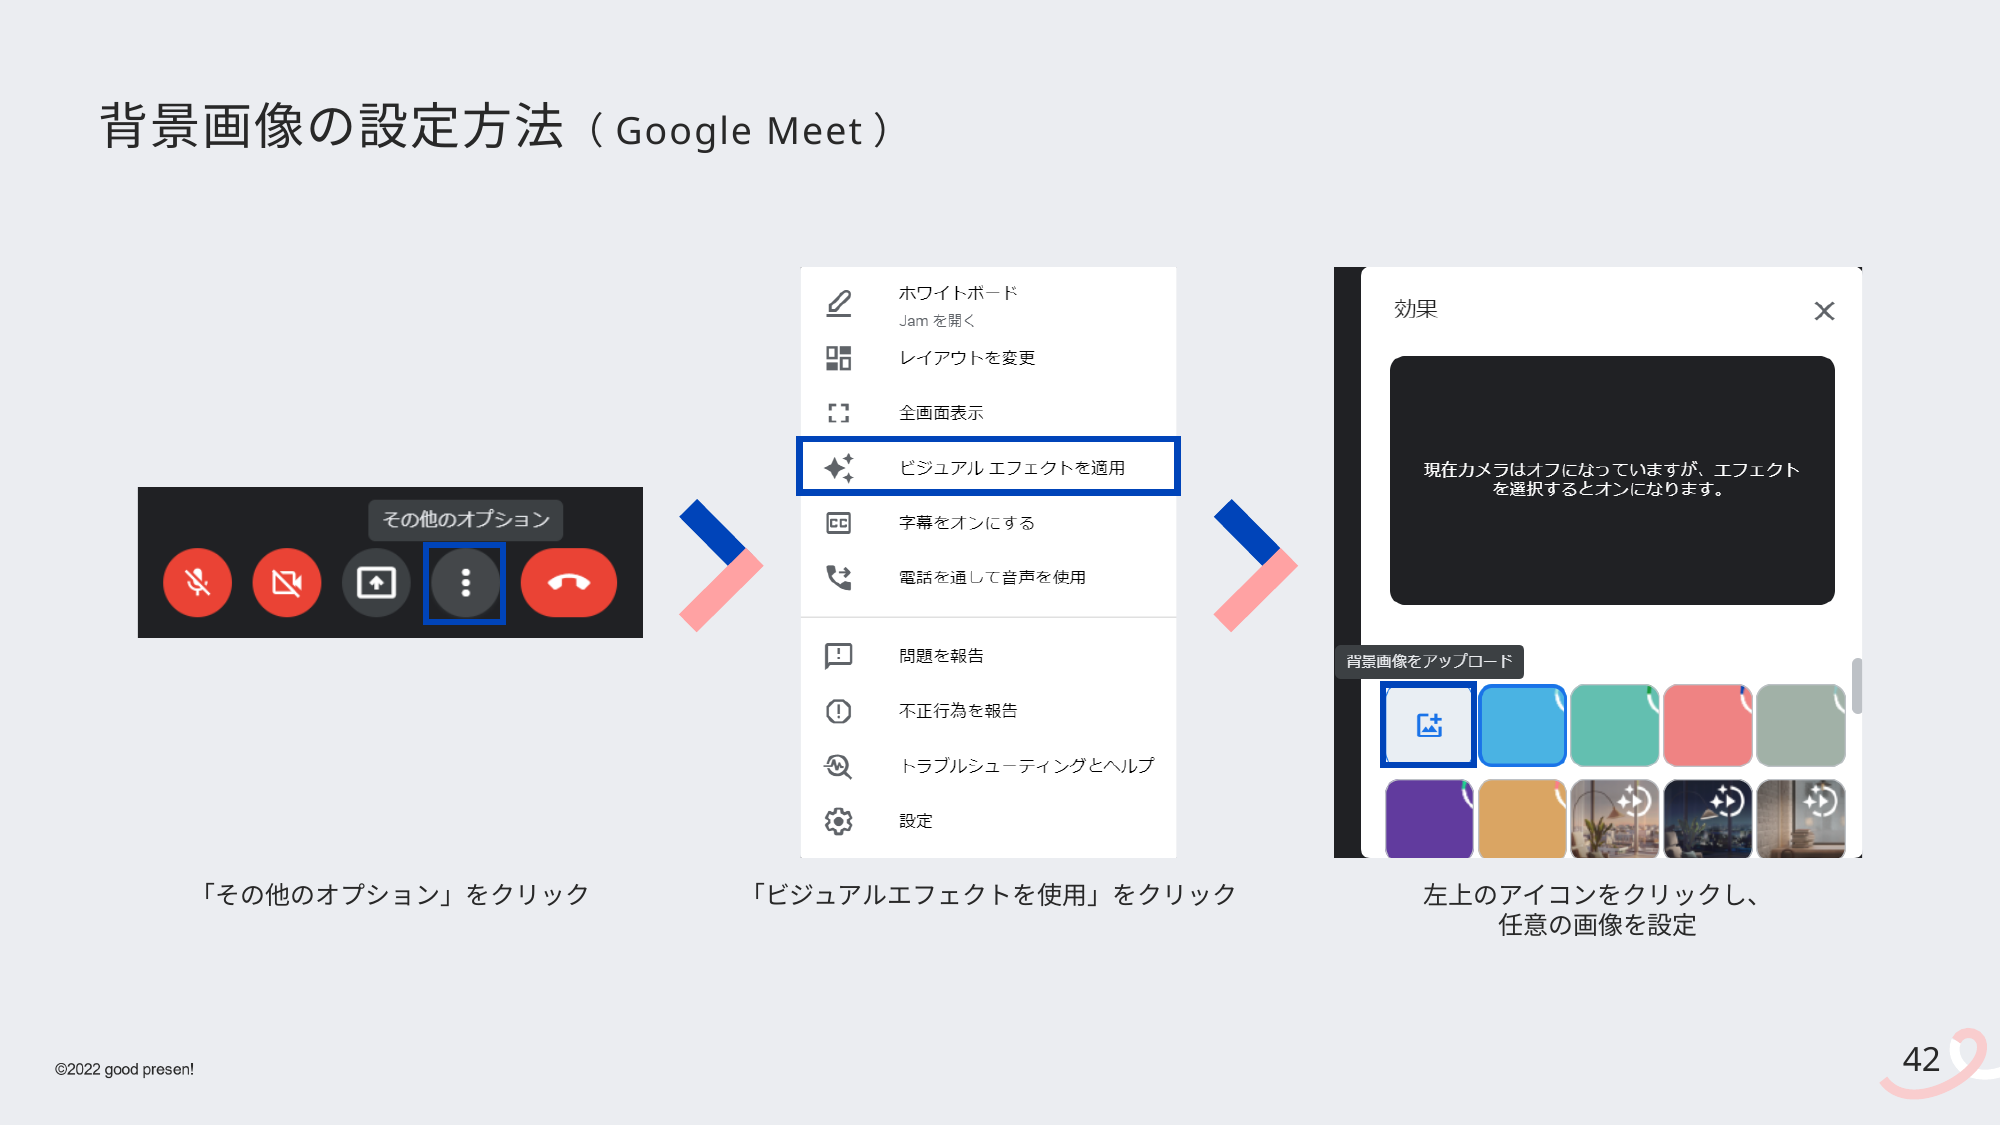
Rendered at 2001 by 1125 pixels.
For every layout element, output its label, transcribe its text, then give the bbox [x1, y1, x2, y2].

picture [54, 1060, 200, 1080]
text_box 「その他のオプション」をクリック [169, 872, 612, 917]
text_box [1208, 496, 1304, 603]
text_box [1334, 267, 1863, 858]
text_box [137, 486, 643, 638]
title 背景画像の設定方法（Google Meet） [83, 91, 1377, 167]
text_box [799, 267, 1178, 858]
text_box 「ビジュアルエフェクトを使用」をクリック [711, 872, 1266, 917]
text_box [673, 496, 769, 603]
text_box 左上のアイコンをクリックし、 任意の画像を設定 [1320, 872, 1876, 947]
